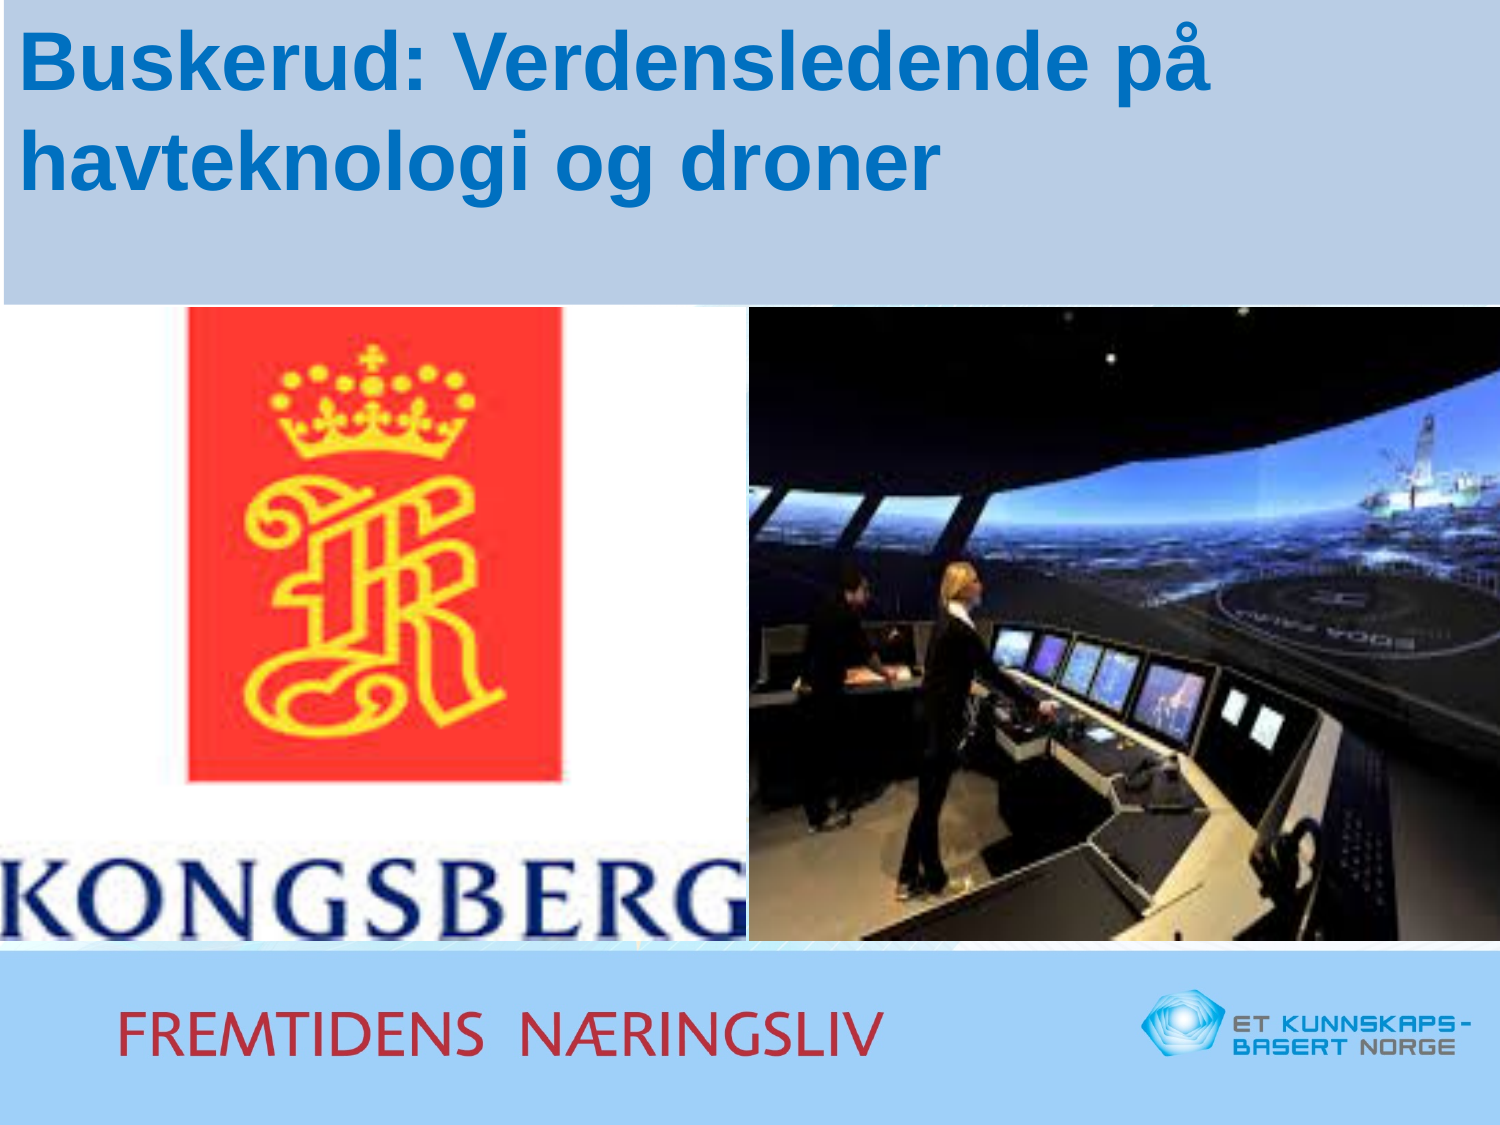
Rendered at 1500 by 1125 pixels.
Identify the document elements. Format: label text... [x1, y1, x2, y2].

picture [0, 0, 1500, 1125]
text_box Buskerud: Verdensledende på havteknologi og droner [3, 0, 1500, 305]
